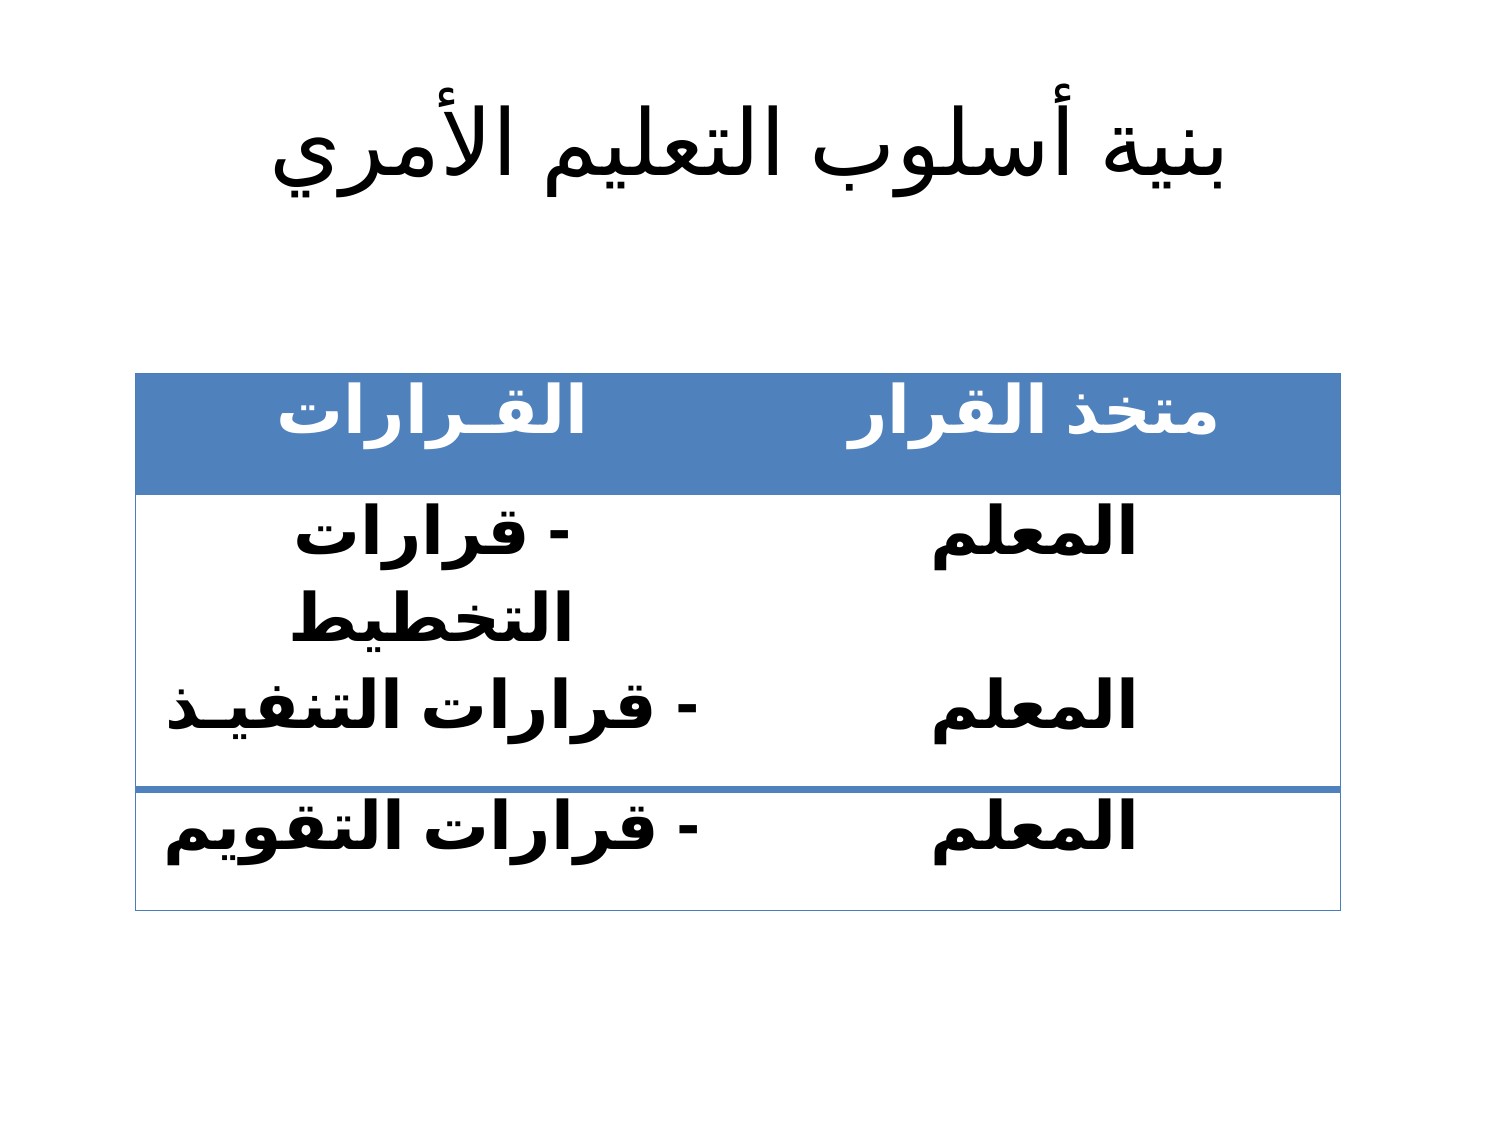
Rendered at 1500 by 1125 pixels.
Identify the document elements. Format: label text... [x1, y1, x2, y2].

table_header القـرارات [136, 374, 729, 495]
table_header متخذ القرار [729, 374, 1340, 495]
table_cell المعلم [729, 495, 1340, 669]
table_cell - قرارات التنفيـذ [136, 669, 729, 786]
table_cell - قرارات التقويم [136, 793, 729, 910]
table_cell - قرارات التخطيط [136, 495, 729, 669]
table_cell المعلم [729, 669, 1340, 786]
table_cell المعلم [729, 793, 1340, 910]
title بنية أسلوب التعليم الأمري [75, 45, 1425, 233]
